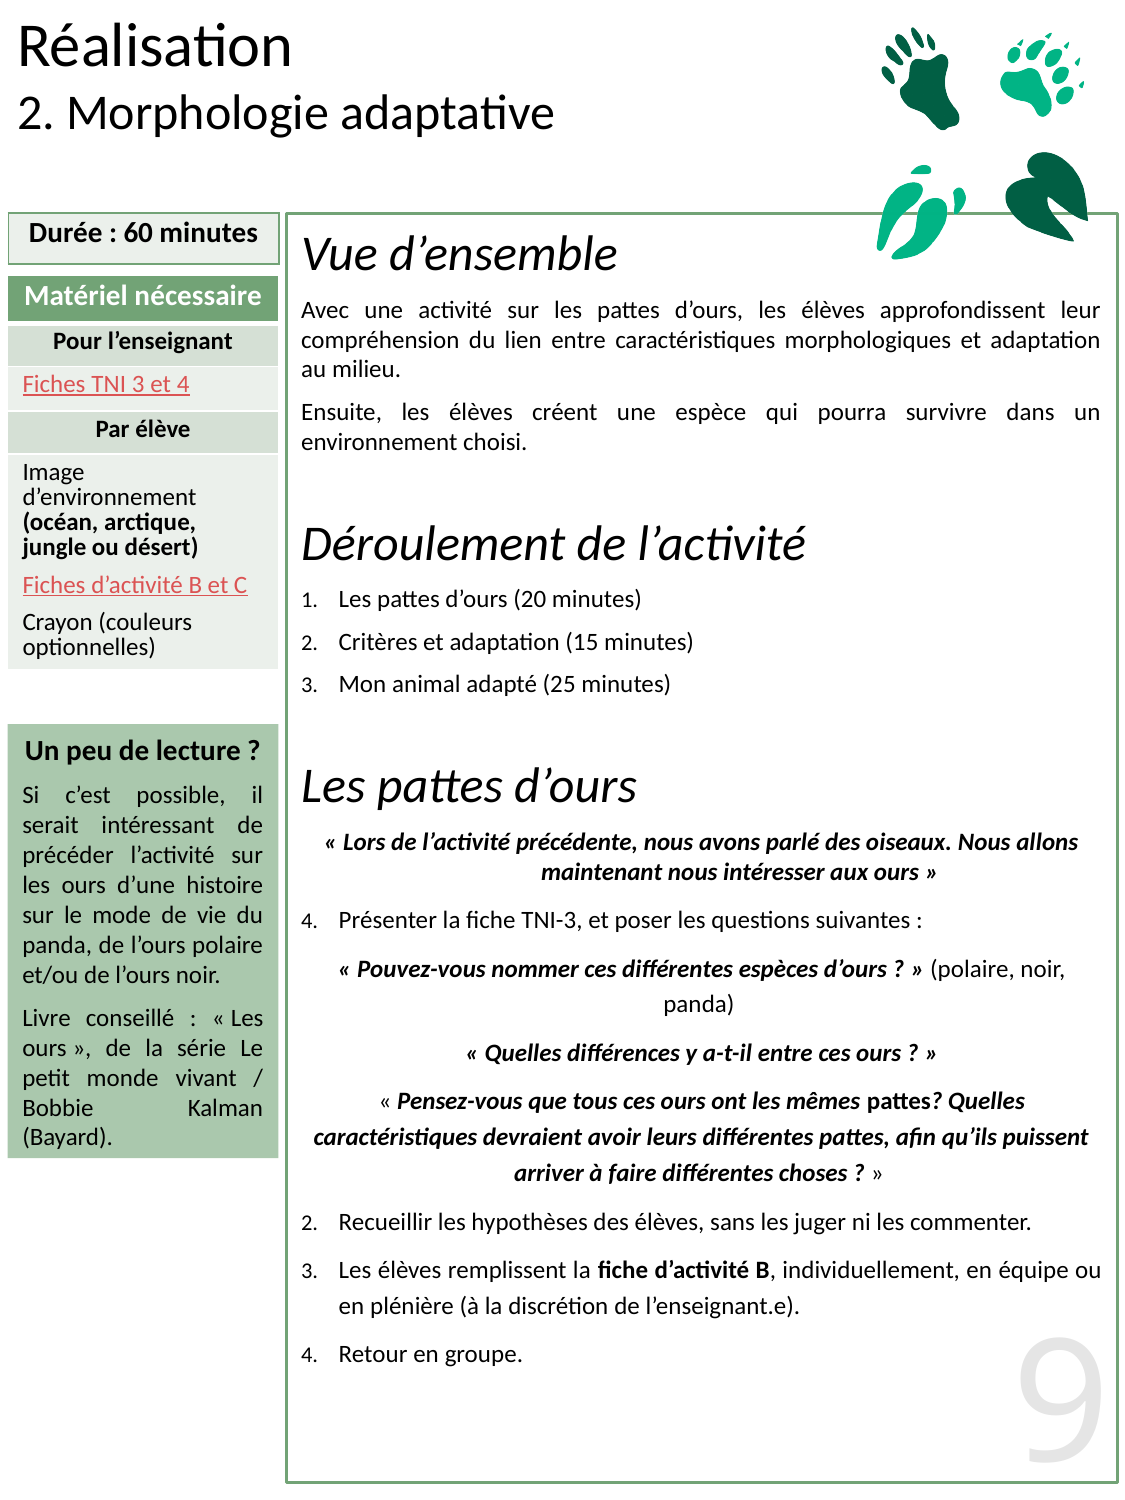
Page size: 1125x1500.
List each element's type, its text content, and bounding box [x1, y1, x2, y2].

table_cell Pour l’enseignant [8, 326, 278, 366]
table_cell Fiches TNI 3 et 4 [8, 367, 278, 410]
table_header Matériel nécessaire [8, 276, 278, 321]
slide_number 9 [853, 1313, 1125, 1500]
picture [838, 0, 1125, 287]
text_box Un peu de lecture ? Si c’est possible, il serait intéressant de précéder l’activité sur les ours d’une histoire sur le mode de vie du panda, de l’ours polaire et/ou de l’ours noir. Livre conseillé : « Les ours », de la série Le petit monde vivant / Bobbie Kalman (Bayard). [7, 724, 279, 1159]
table_cell Image d’environnement (océan, arctique, jungle ou désert) Fiches d’activité B et C Crayon (couleurs optionnelles) [8, 455, 278, 669]
text_box [828, 212, 1119, 302]
title Réalisation 2. Morphologie adaptative [2, 0, 704, 144]
table_header Durée : 60 minutes [9, 214, 278, 263]
list Vue d’ensemble Avec une activité sur les pattes d’ours, les élèves approfondissent leur compréhension du lien entre caractéristiques morphologiques et adaptation au milieu. Ensuite, les élèves créent une espèce qui pourra survivre dans un environnement choisi. Déroulement de l’activité Les pattes d’ours (20 minutes) Critères et adaptation (15 minutes) Mon animal adapté (25 minutes) Les pattes d’ours « Lors de l’activité précédente, nous avons parlé des oiseaux. Nous allons maintenant nous intéresser aux ours » Présenter la fiche TNI-3, et poser les questions suivantes : « Pouvez-vous nommer ces différentes espèces d’ours ? » (polaire, noir, panda) « Quelles différences y a-t-il entre ces ours ? » « Pensez-vous que tous ces ours ont les mêmes pattes? Quelles caractéristiques devraient avoir leurs différentes pattes, afin qu’ils puissent arriver à faire différentes choses ? » Recueillir les hypothèses des élèves, sans les juger ni les commenter. Les élèves remplissent la fiche d’activité B, individuellement, en équipe ou en plénière (à la discrétion de l’enseignant.e). Retour en groupe. [285, 212, 1119, 1484]
table_cell Par élève [8, 412, 278, 453]
